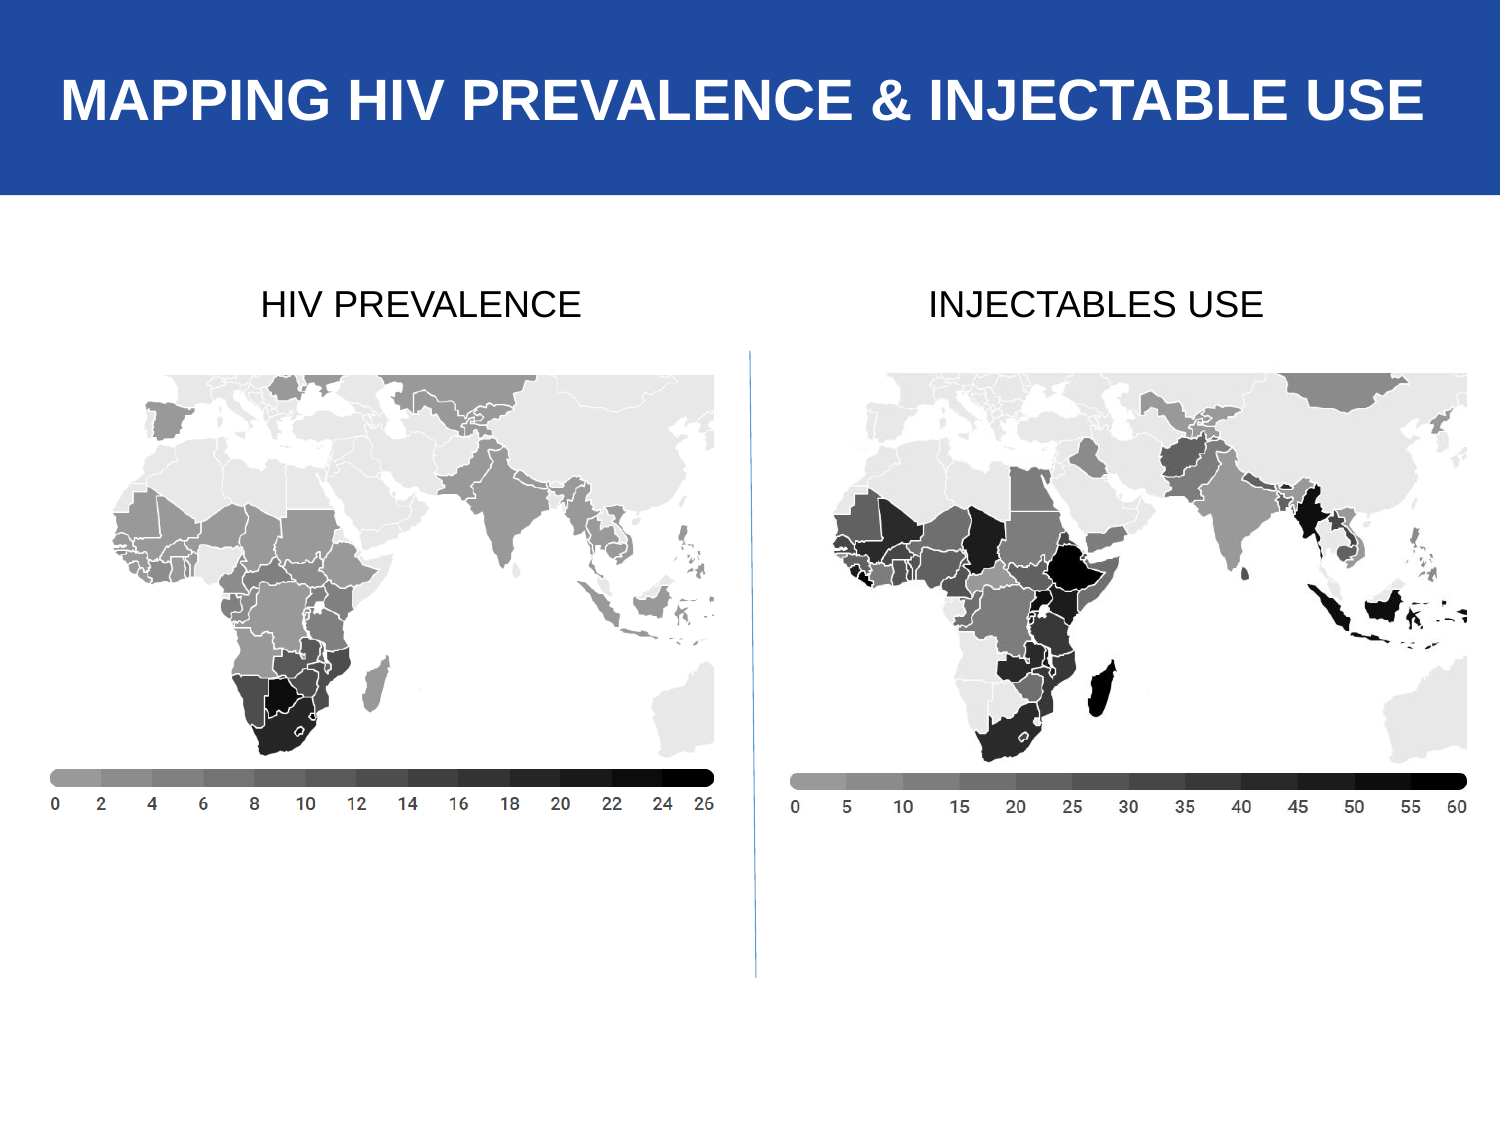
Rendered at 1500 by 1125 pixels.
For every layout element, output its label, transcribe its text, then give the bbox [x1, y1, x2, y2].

text_box INJECTABLES USE [913, 272, 1500, 333]
picture [774, 351, 1483, 831]
text_box HIV PREVALENCE [245, 272, 892, 333]
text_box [749, 350, 756, 978]
text_box [0, 0, 1500, 196]
picture [45, 363, 725, 831]
text_box MAPPING HIV PREVALENCE & INJECTABLE USE [45, 33, 1449, 171]
